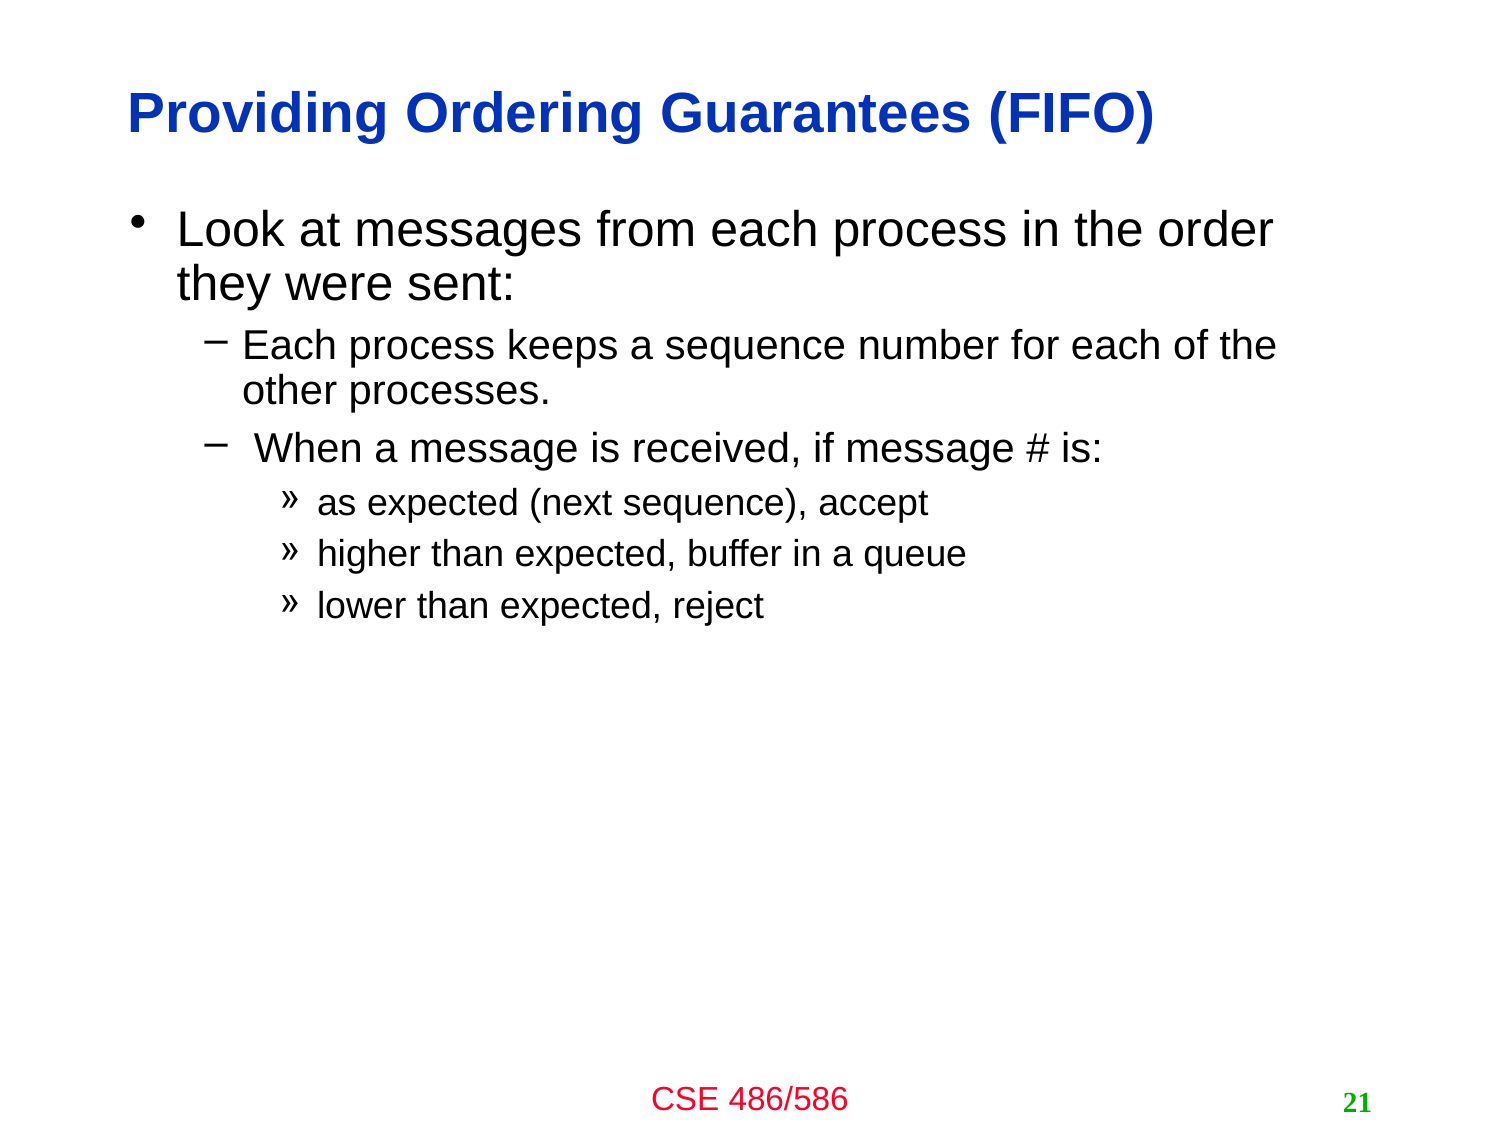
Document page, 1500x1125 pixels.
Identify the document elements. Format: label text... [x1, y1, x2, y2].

slide_number 21 [1074, 1076, 1388, 1125]
list Look at messages from each process in the order they were sent: Each process keeps a sequence number for each of the other processes. When a message is received, if message # is: as expected (next sequence), accept higher than expected, buffer in a queue lower than expected, reject [114, 195, 1376, 1005]
title Providing Ordering Guarantees (FIFO) [112, 53, 1310, 176]
